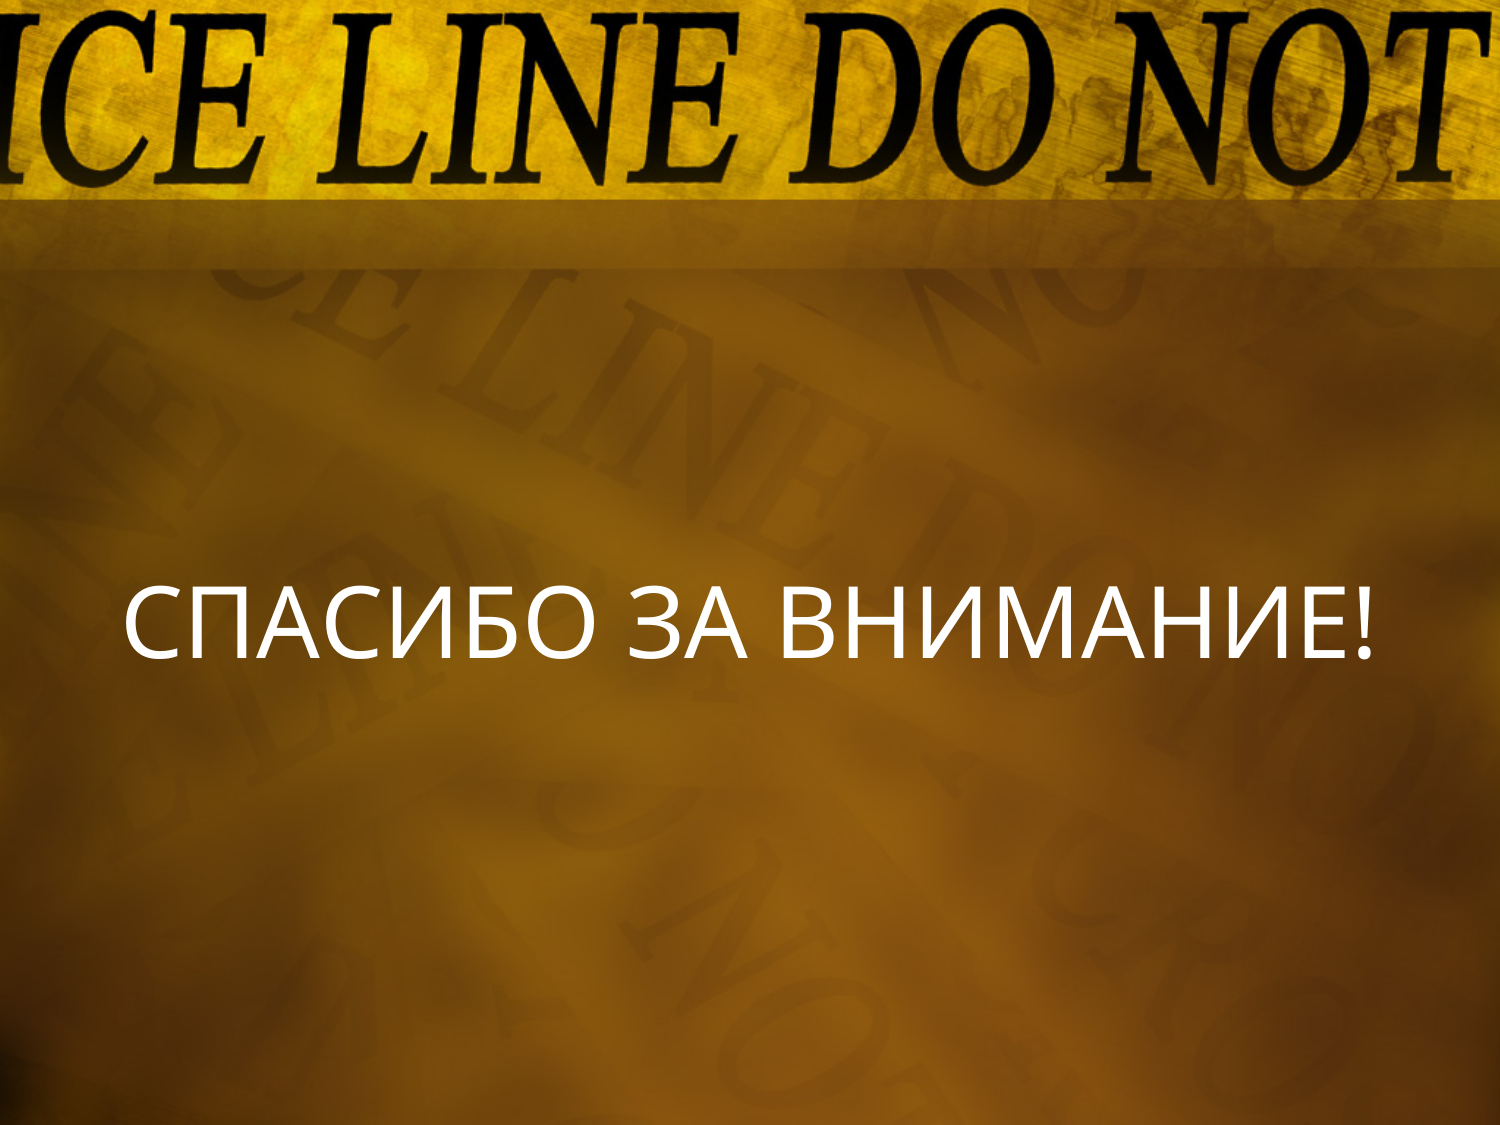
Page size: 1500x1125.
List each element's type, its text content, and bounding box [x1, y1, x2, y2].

list СПАСИБО ЗА ВНИМАНИЕ! [0, 550, 1500, 1125]
picture [0, 0, 1500, 550]
